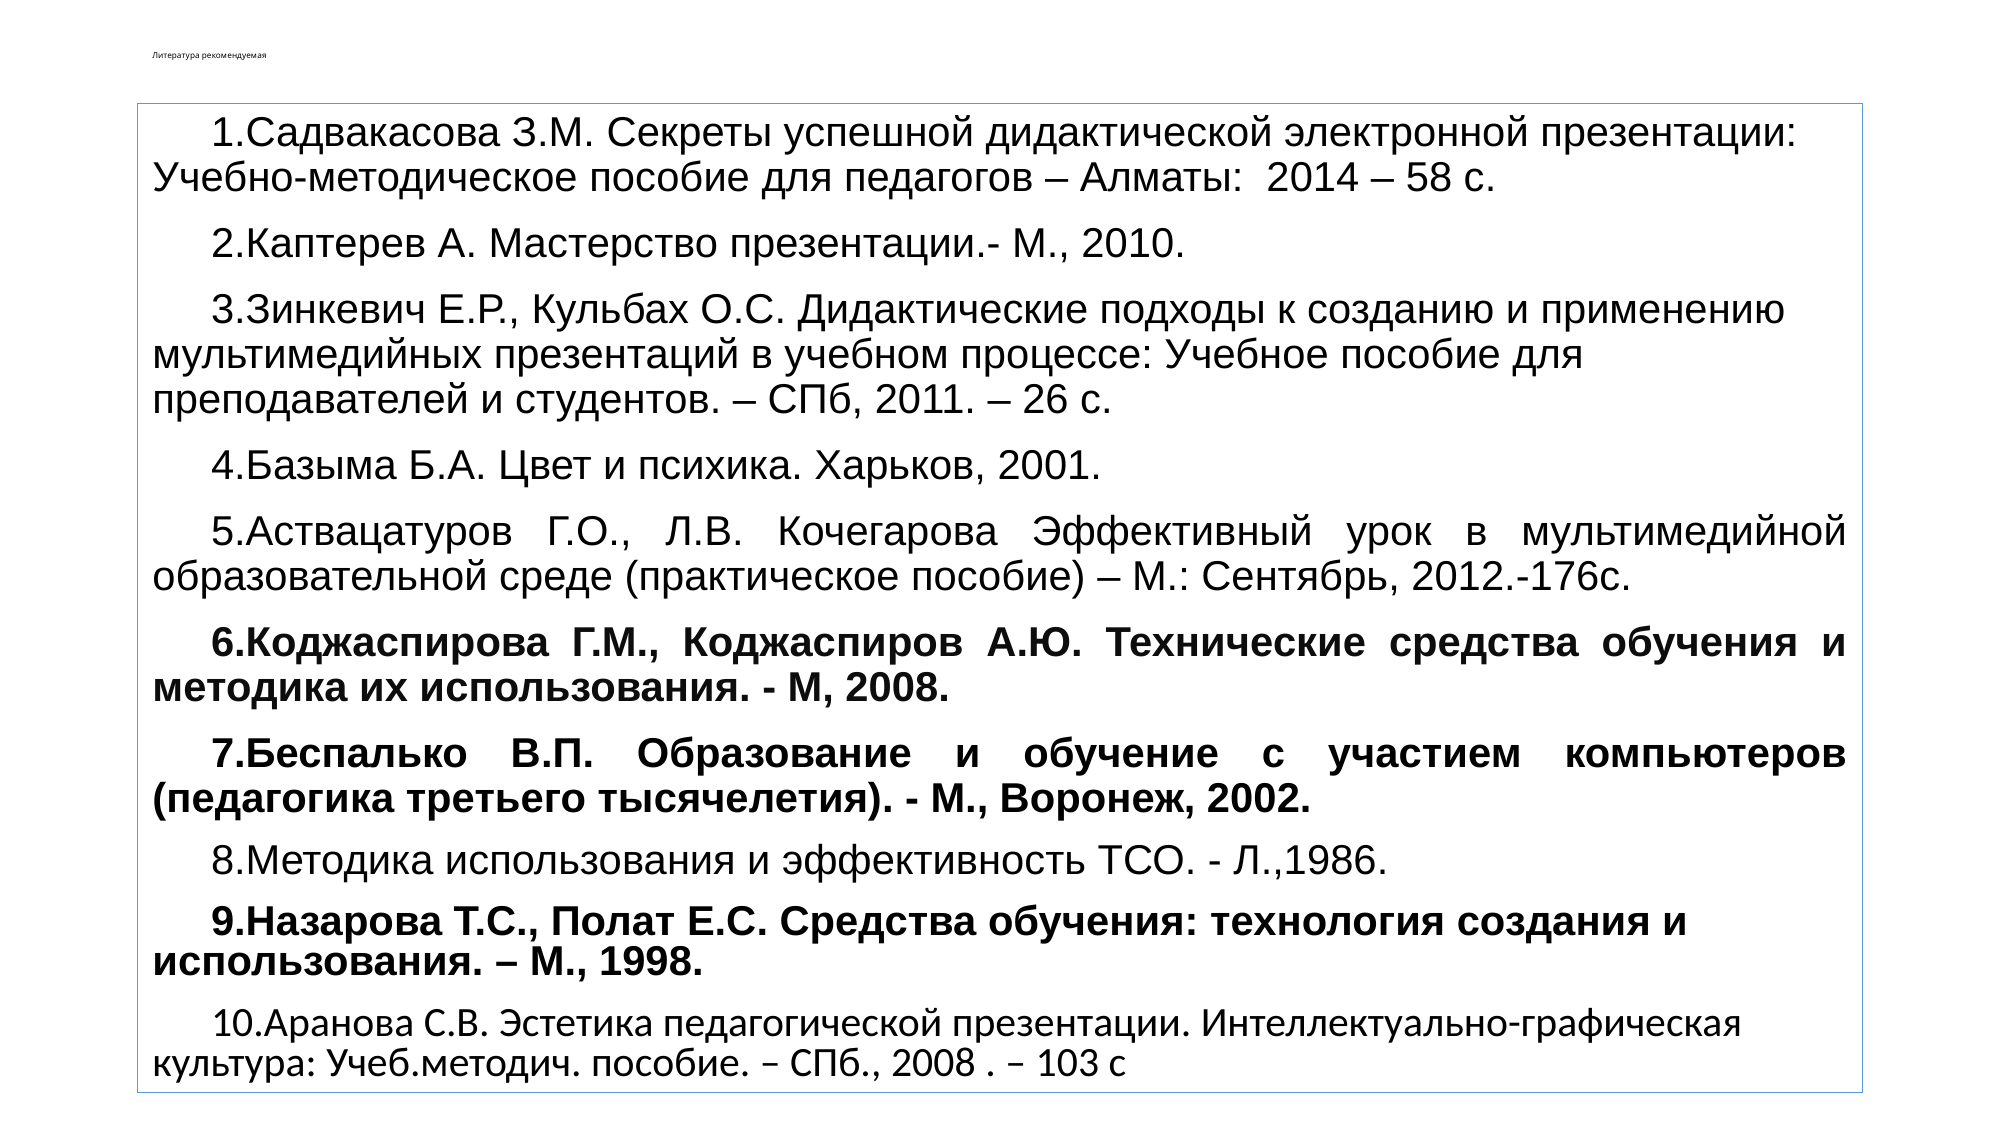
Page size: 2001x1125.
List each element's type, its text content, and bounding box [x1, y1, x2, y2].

title Литература рекомендуемая [137, 43, 1863, 68]
list Садвакасова З.М. Секреты успешной дидактической электронной презентации: Учебно-методическое пособие для педагогов – Алматы: 2014 – 58 с. Каптерев А. Мастерство презентации.- М., 2010. Зинкевич Е.Р., Кульбах О.С. Дидактические подходы к созданию и применению мультимедийных презентаций в учебном процессе: Учебное пособие для преподавателей и студентов. – СПб, 2011. – 26 с. Базыма Б.А. Цвет и психика. Харьков, 2001. Аствацатуров Г.О., Л.В. Кочегарова Эффективный урок в мультимедийной образовательной среде (практическое пособие) – М.: Сентябрь, 2012.-176с. Коджаспирова Г.М., Коджаспиров А.Ю. Технические средства обучения и методика их использования. - М, 2008. Беспалько В.П. Образование и обучение с участием компьютеров (педагогика третьего тысячелетия). - М., Воронеж, 2002. Методика использования и эффективность ТСО. - Л.,1986. Назарова Т.С., Полат Е.С. Средства обучения: технология создания и использования. – М., 1998. Аранова С.В. Эстетика педагогической презентации. Интеллектуально-графическая культура: Учеб.методич. пособие. – СПб., 2008 . – 103 с [137, 103, 1863, 1093]
